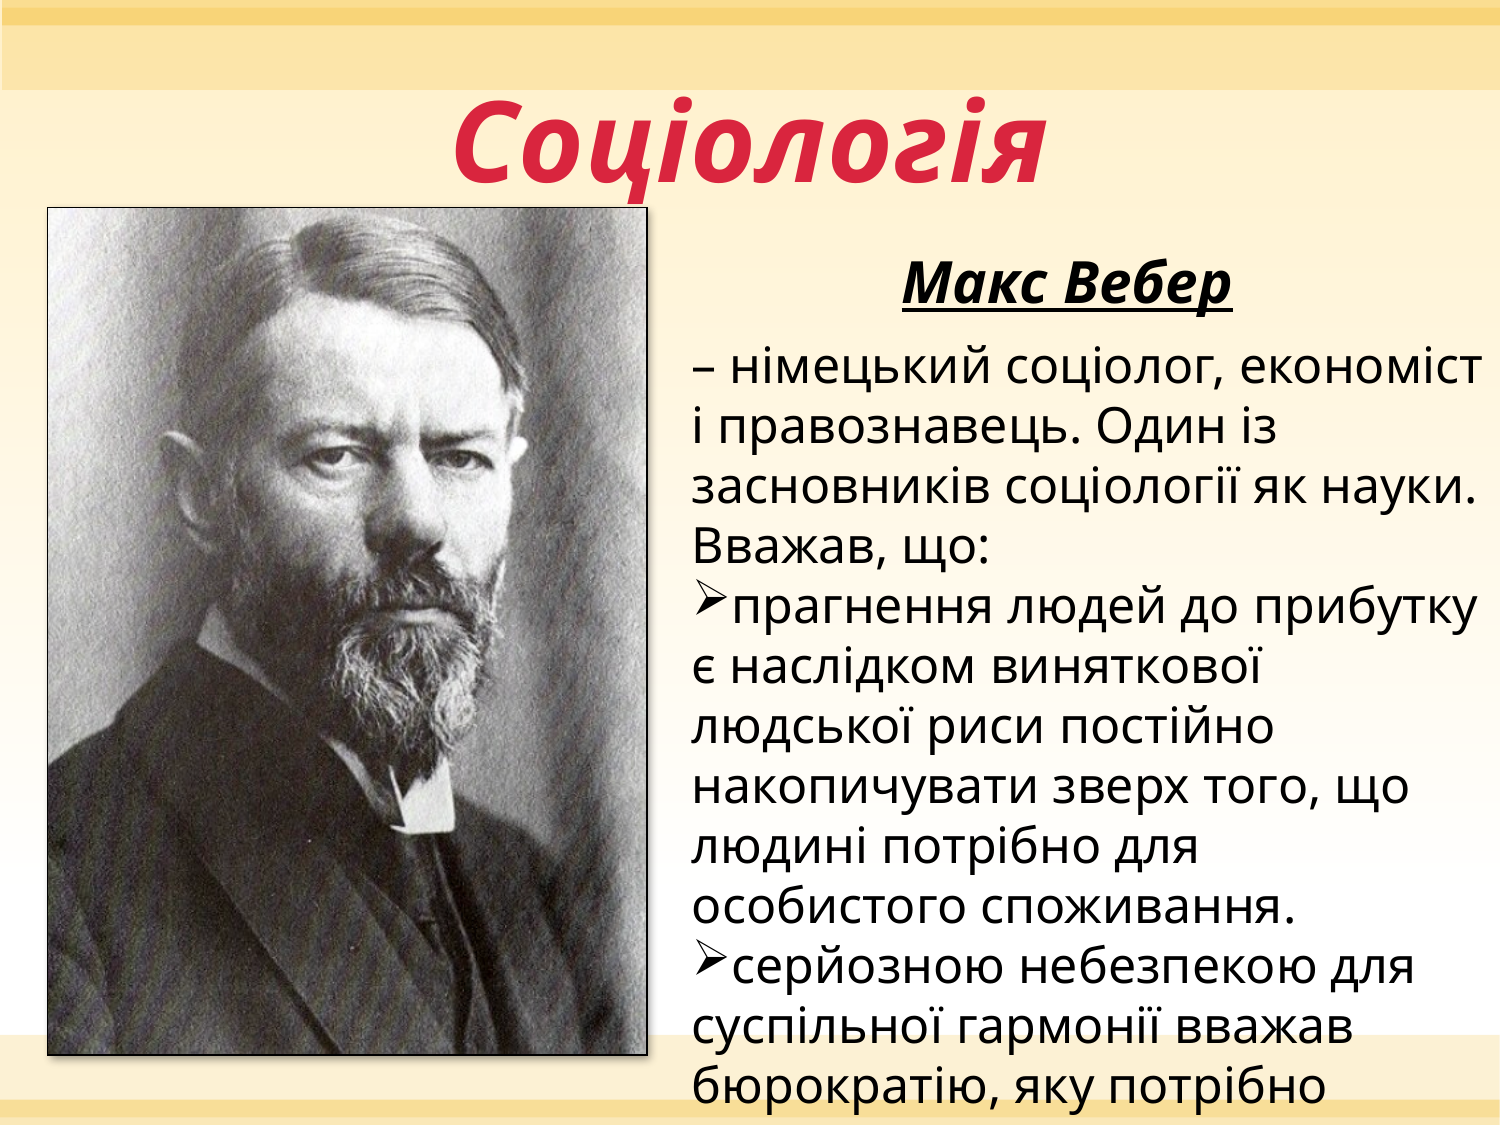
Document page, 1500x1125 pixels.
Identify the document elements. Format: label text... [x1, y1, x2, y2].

text_box Макс Вебер [656, 237, 1481, 323]
text_box Соціологія [0, 62, 1500, 213]
text_box – німецький соціолог, економіст і правознавець. Один із засновників соціології як науки. Вважав, що: прагнення людей до прибутку є наслідком виняткової людської риси постійно накопичувати зверх того, що людині потрібно для особистого споживання. серйозною небезпекою для суспільної гармонії вважав бюрократію, яку потрібно постійно тримати під політичним контролем. [677, 325, 1500, 1125]
picture [48, 208, 647, 1055]
